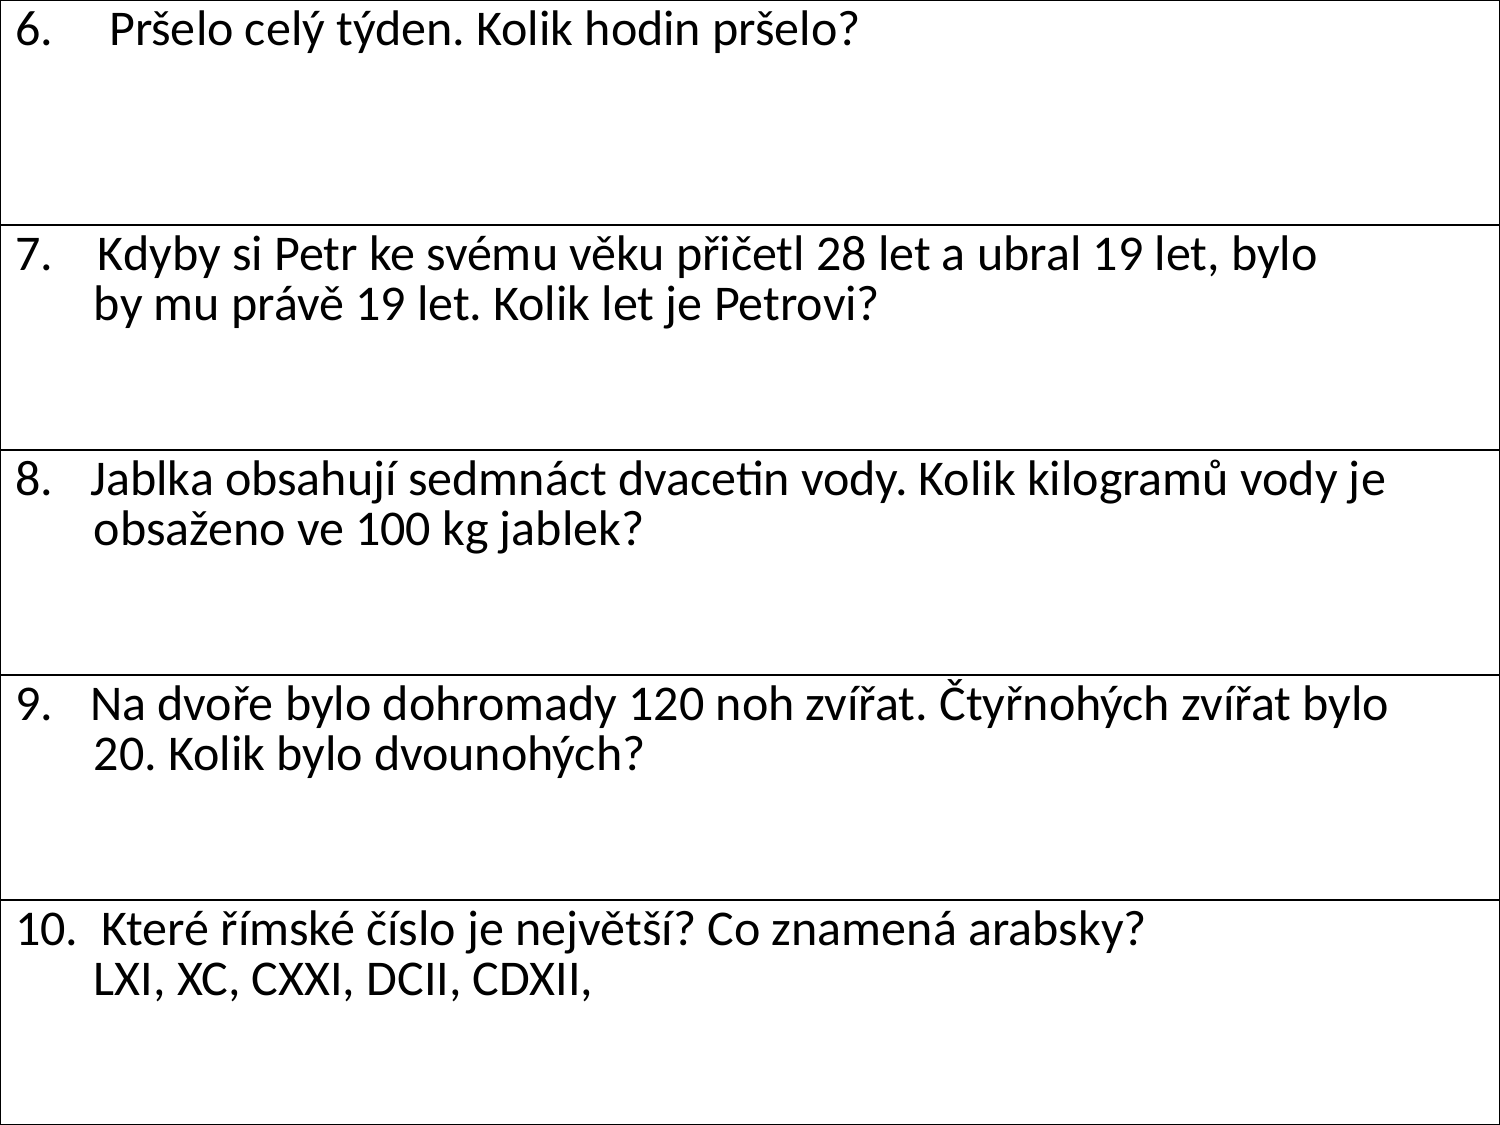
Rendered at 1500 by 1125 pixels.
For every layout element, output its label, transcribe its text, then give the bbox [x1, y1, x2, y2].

table_cell Které římské číslo je největší? Co znamená arabsky? LXI, XC, CXXI, DCII, CDXII, [1, 901, 1499, 1124]
table_cell 7. Kdyby si Petr ke svému věku přičetl 28 let a ubral 19 let, bylo by mu právě 19 let. Kolik let je Petrovi? [1, 226, 1499, 449]
table_header 6. Pršelo celý týden. Kolik hodin pršelo? [1, 1, 1499, 224]
table_cell Na dvoře bylo dohromady 120 noh zvířat. Čtyřnohých zvířat bylo 20. Kolik bylo dvounohých? [1, 676, 1499, 899]
table_cell Jablka obsahují sedmnáct dvacetin vody. Kolik kilogramů vody je obsaženo ve 100 kg jablek? [1, 451, 1499, 674]
